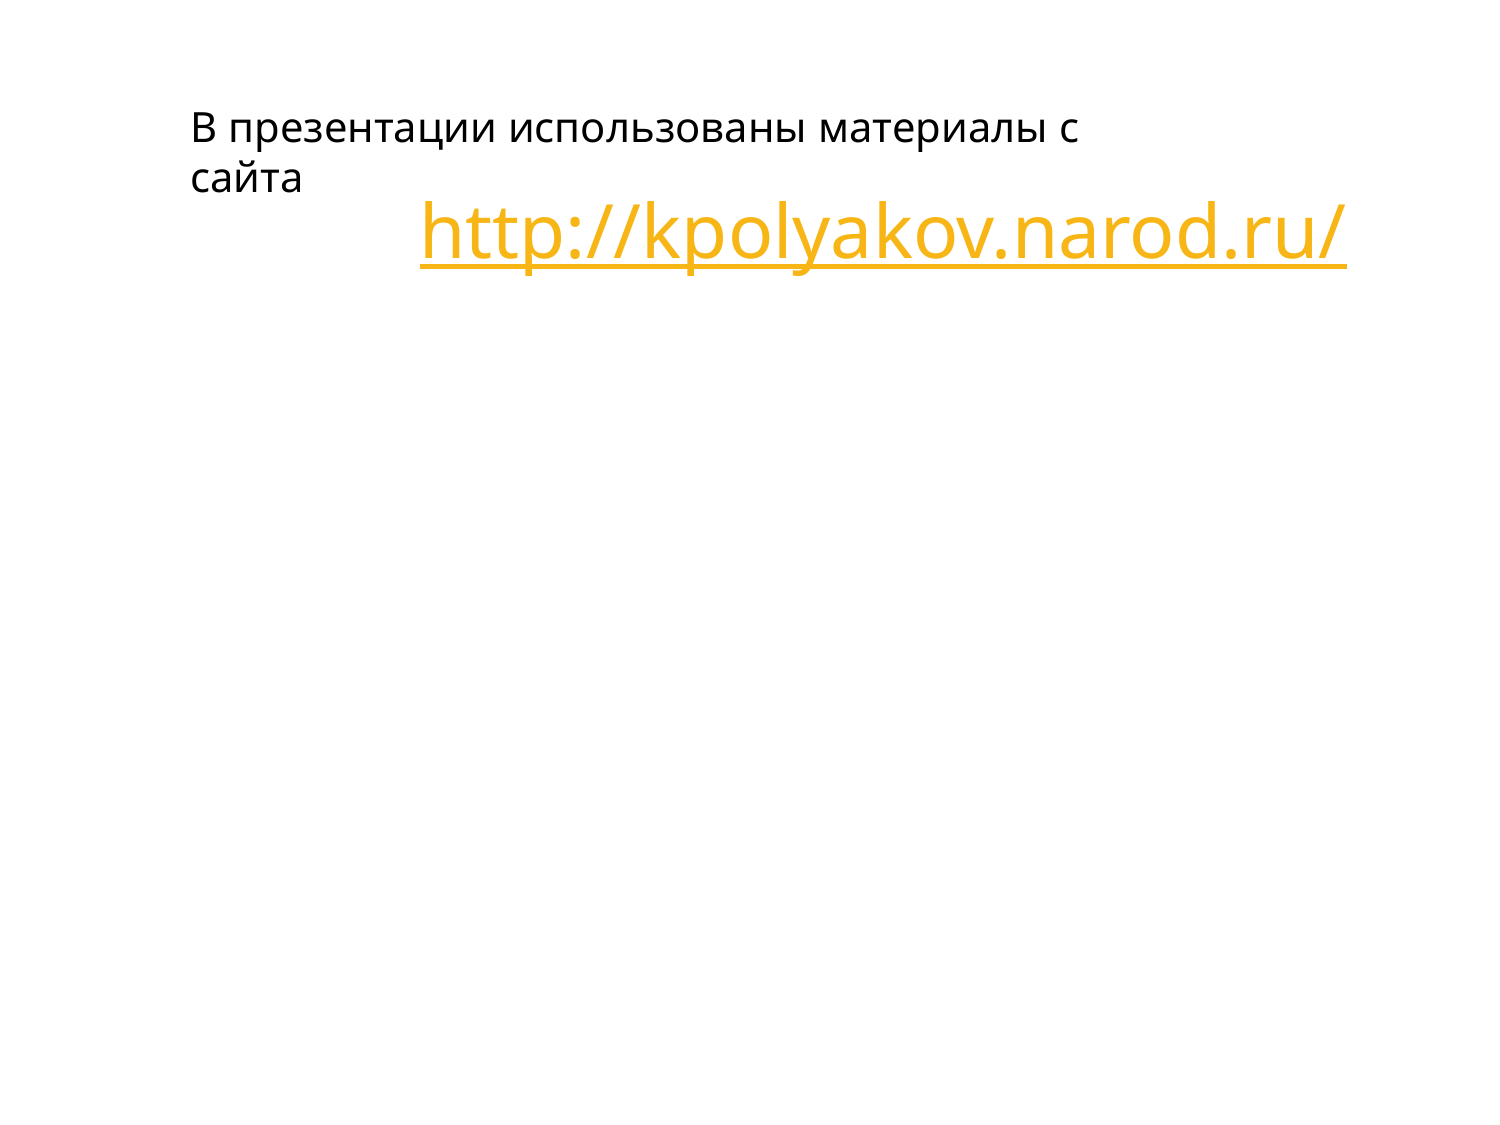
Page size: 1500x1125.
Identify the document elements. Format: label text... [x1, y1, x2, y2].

text_box http://kpolyakov.narod.ru/ [404, 175, 1362, 293]
text_box В презентации использованы материалы с сайта [175, 93, 1207, 209]
